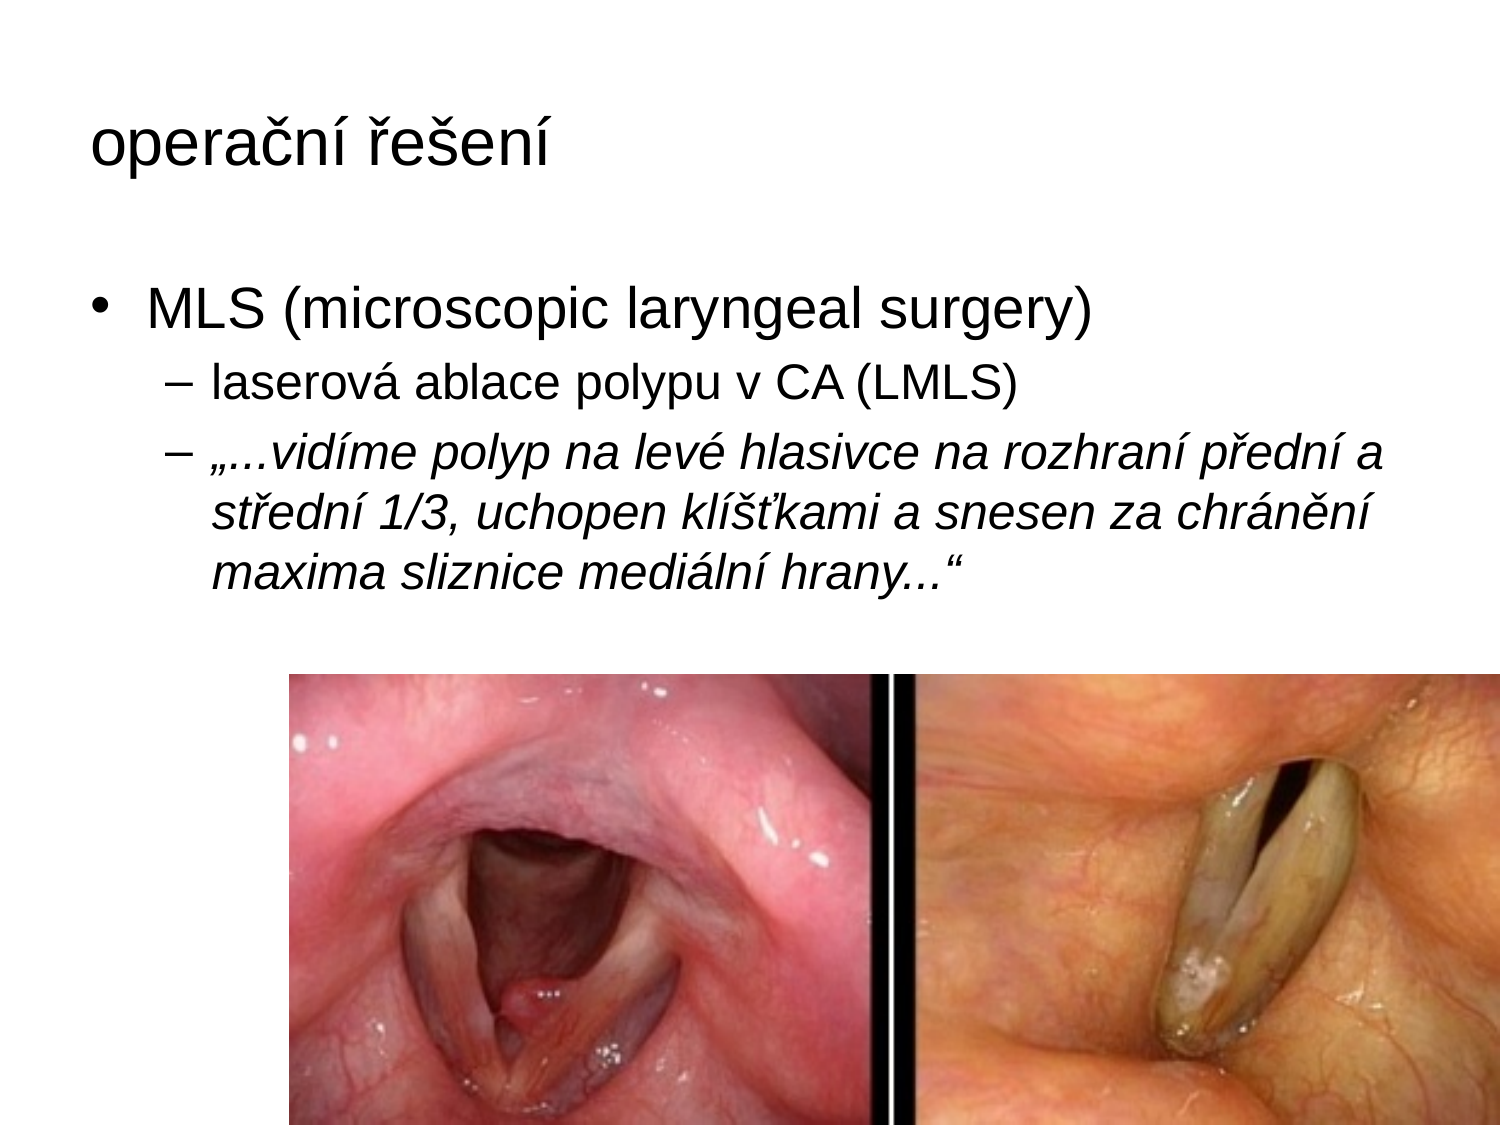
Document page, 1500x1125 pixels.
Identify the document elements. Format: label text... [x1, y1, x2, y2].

title operační řešení [75, 45, 1425, 233]
list MLS (microscopic laryngeal surgery) laserová ablace polypu v CA (LMLS) „...vidíme polyp na levé hlasivce na rozhraní přední a střední 1/3, uchopen klíšťkami a snesen za chránění maxima sliznice mediální hrany...“ [75, 262, 1425, 1005]
picture [289, 674, 1500, 1125]
